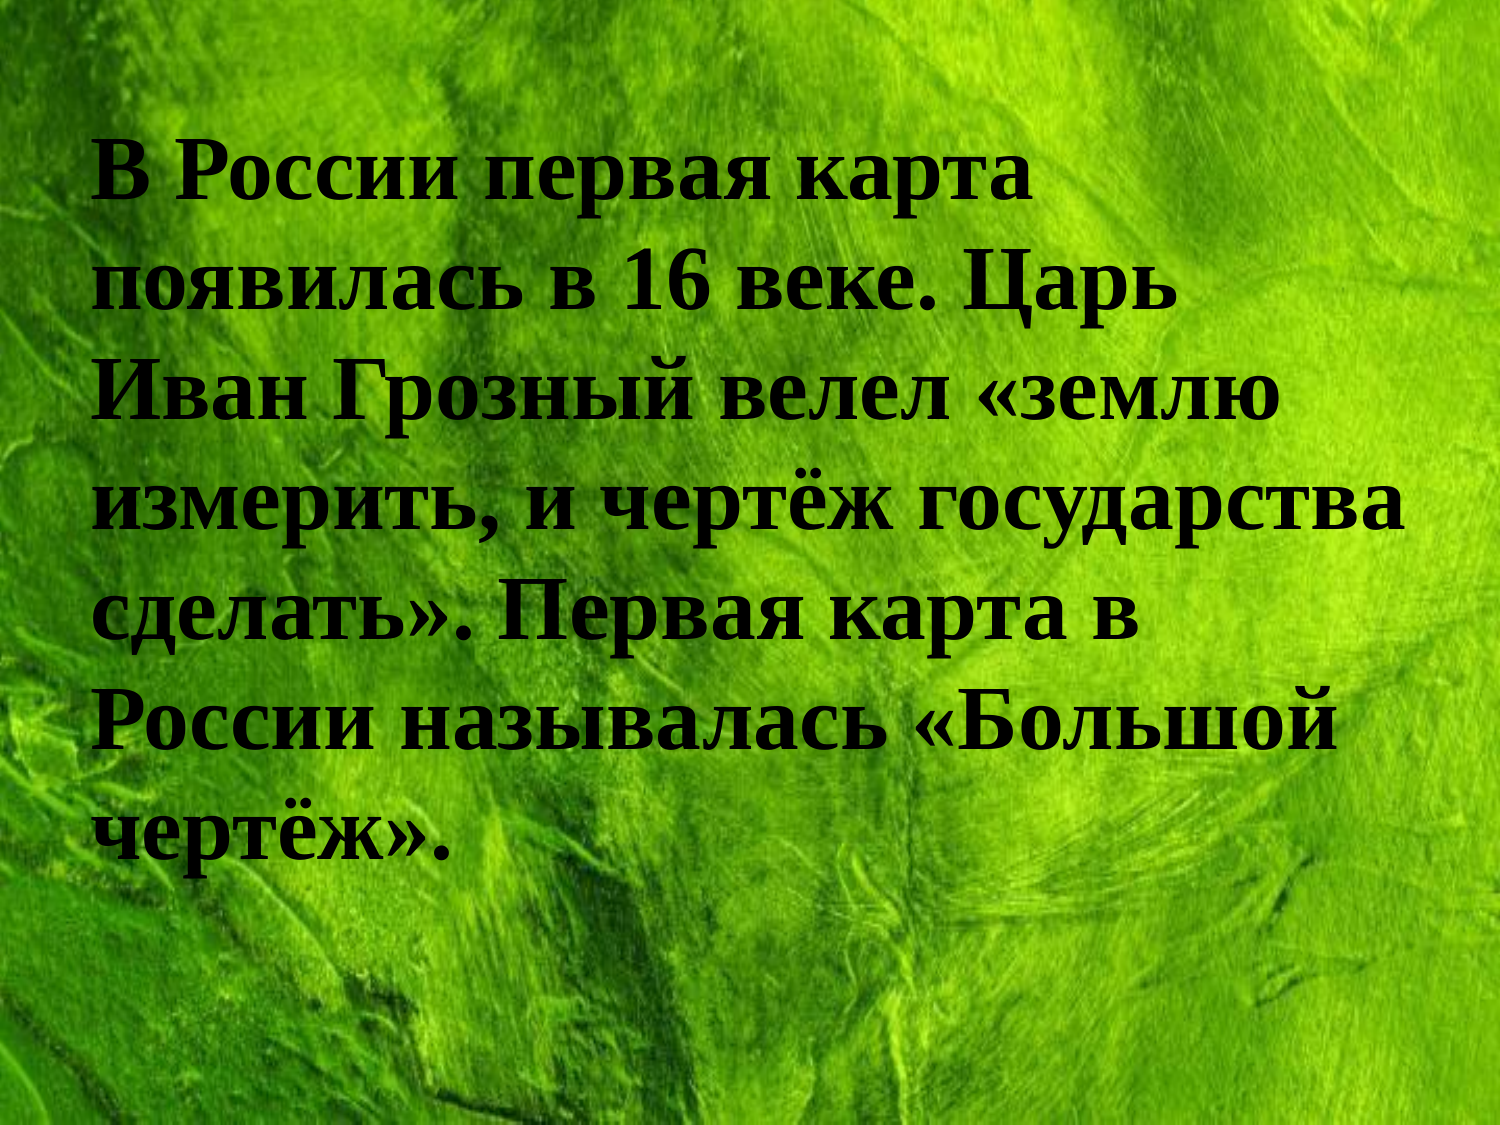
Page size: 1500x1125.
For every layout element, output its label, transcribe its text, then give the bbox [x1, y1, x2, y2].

picture [0, 0, 1500, 1125]
title В России первая карта появилась в 16 веке. Царь Иван Грозный велел «землю измерить, и чертёж государства сделать». Первая карта в России называлась «Большой чертёж». [75, 45, 1425, 941]
